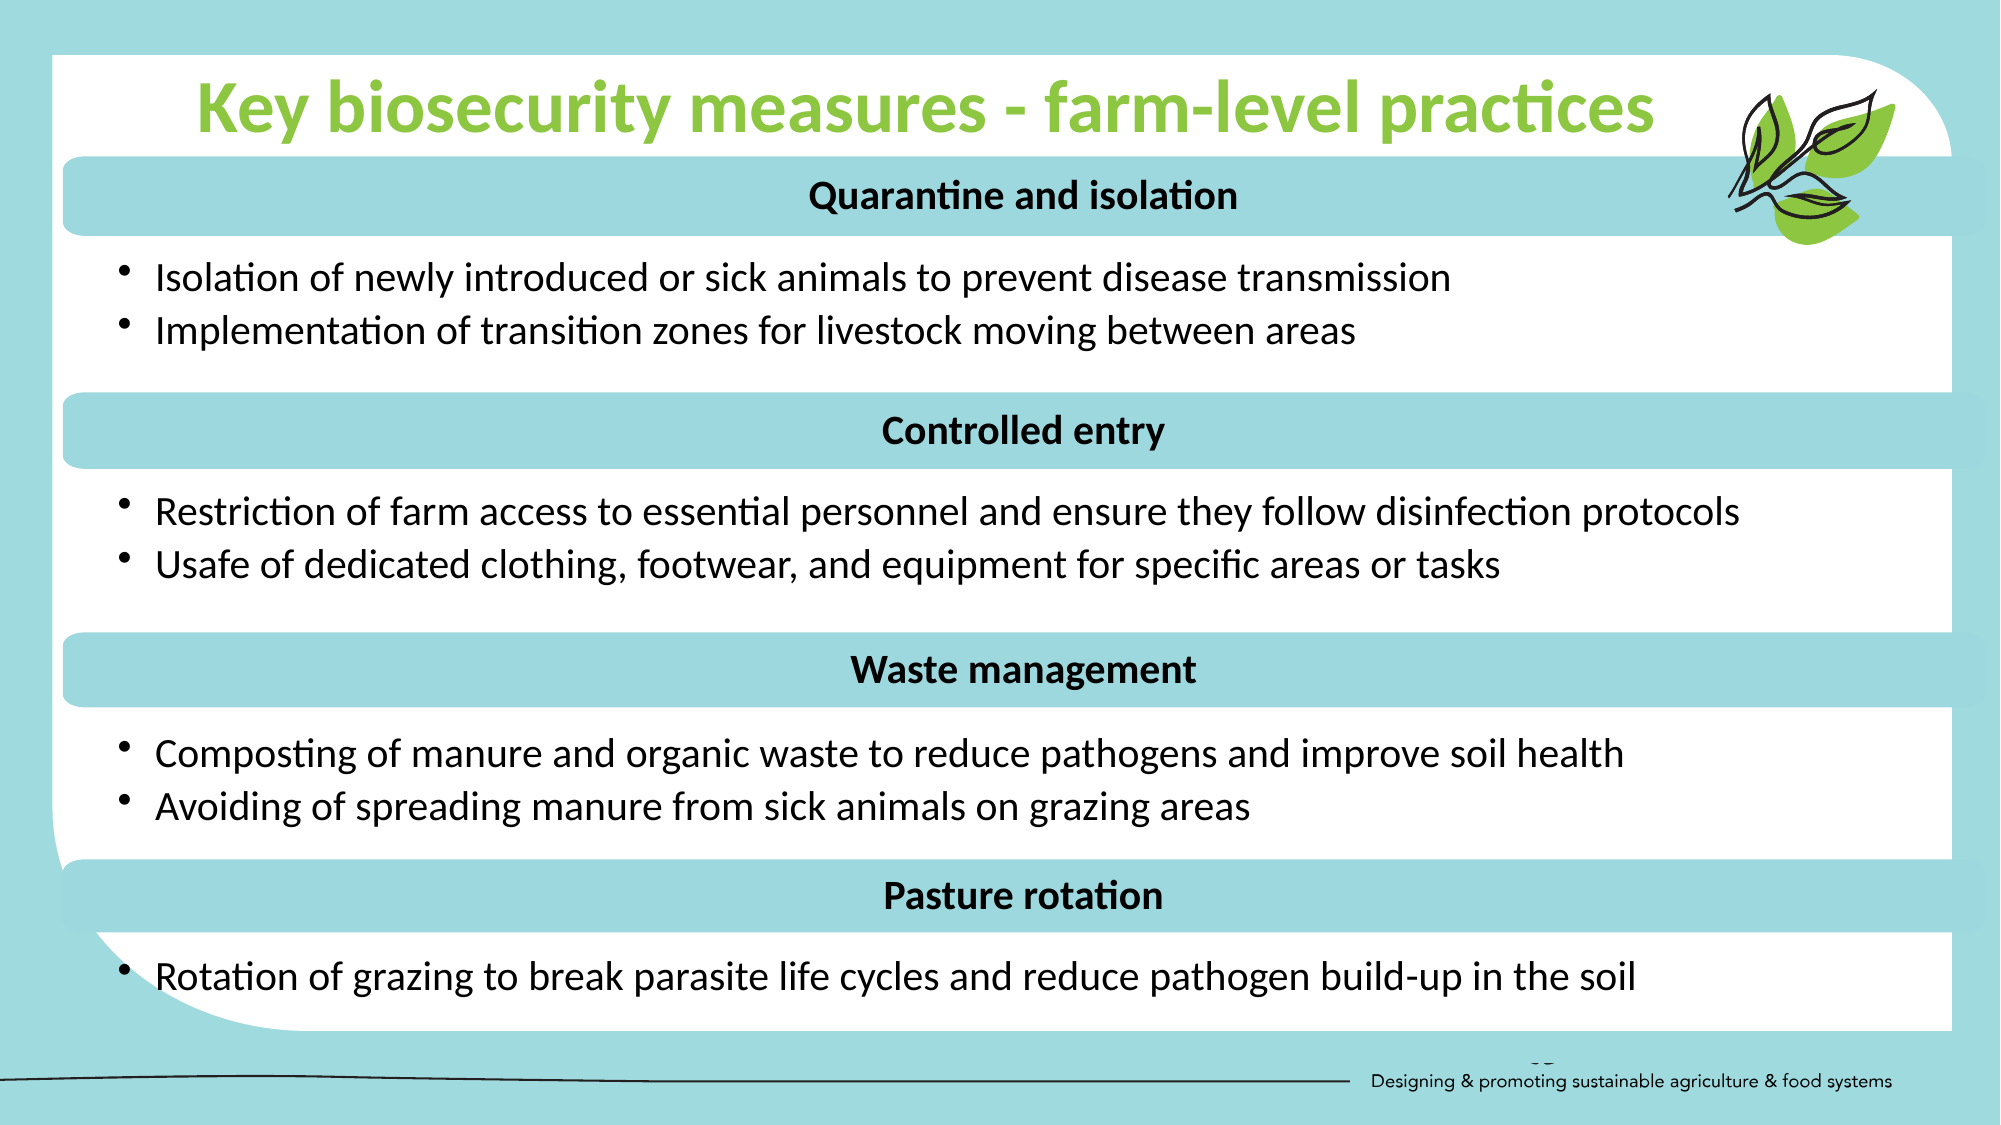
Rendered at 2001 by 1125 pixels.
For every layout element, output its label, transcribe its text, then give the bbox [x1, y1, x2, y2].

list Key biosecurity measures - farm-level practices [183, 60, 1922, 156]
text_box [63, 157, 1984, 1020]
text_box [1737, 62, 1894, 254]
picture [1332, 1063, 1914, 1105]
